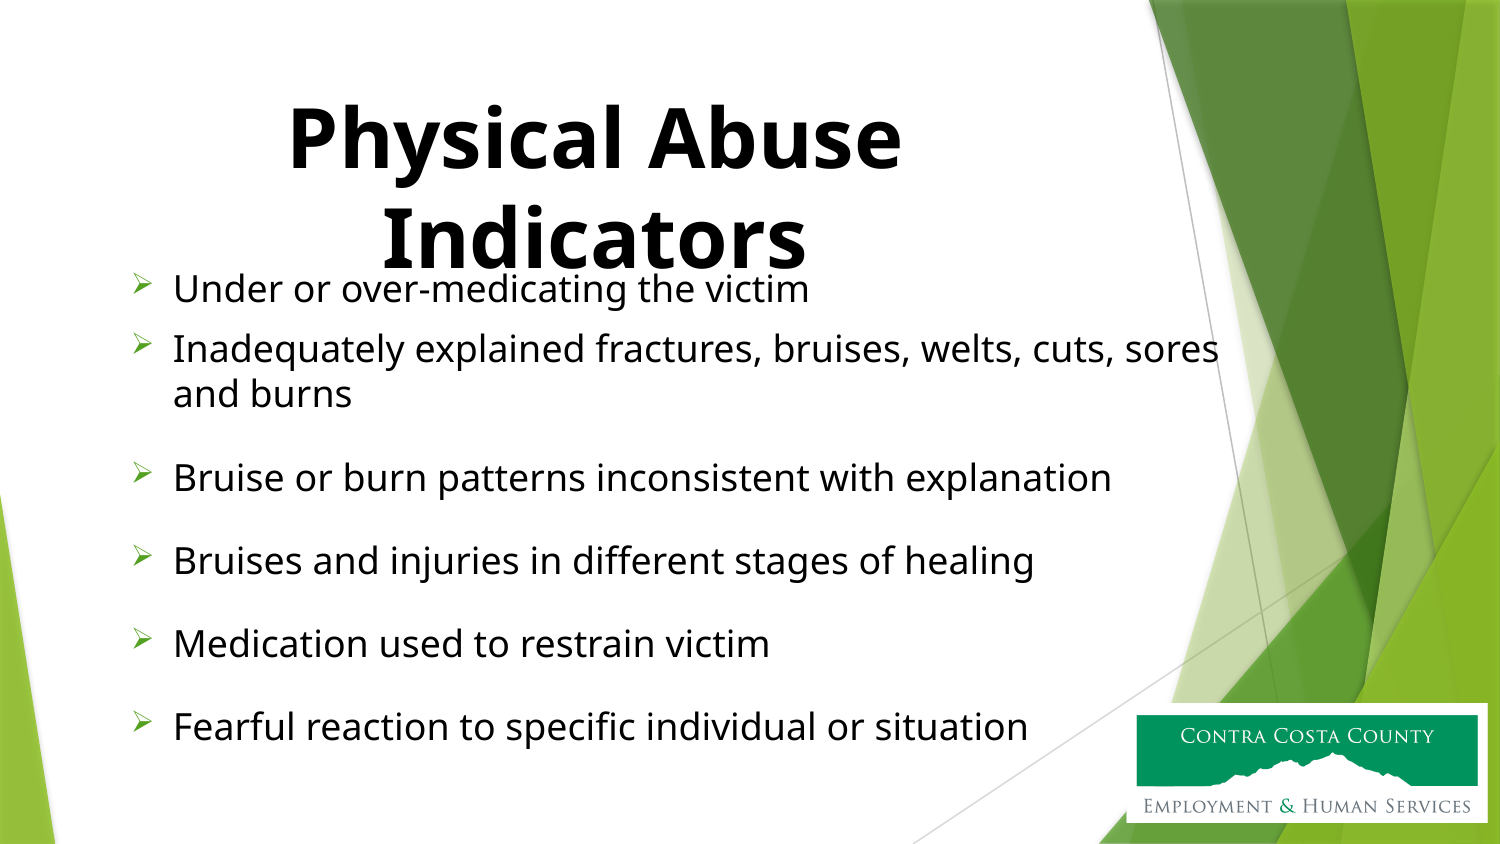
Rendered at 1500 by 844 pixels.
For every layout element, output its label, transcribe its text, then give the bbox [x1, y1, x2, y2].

picture [1125, 702, 1488, 824]
list Under or over-medicating the victim Inadequately explained fractures, bruises, welts, cuts, sores and burns Bruise or burn patterns inconsistent with explanation Bruises and injuries in different stages of healing Medication used to restrain victim Fearful reaction to specific individual or situation [115, 234, 1249, 797]
title Physical Abuse Indicators [89, 77, 1102, 162]
